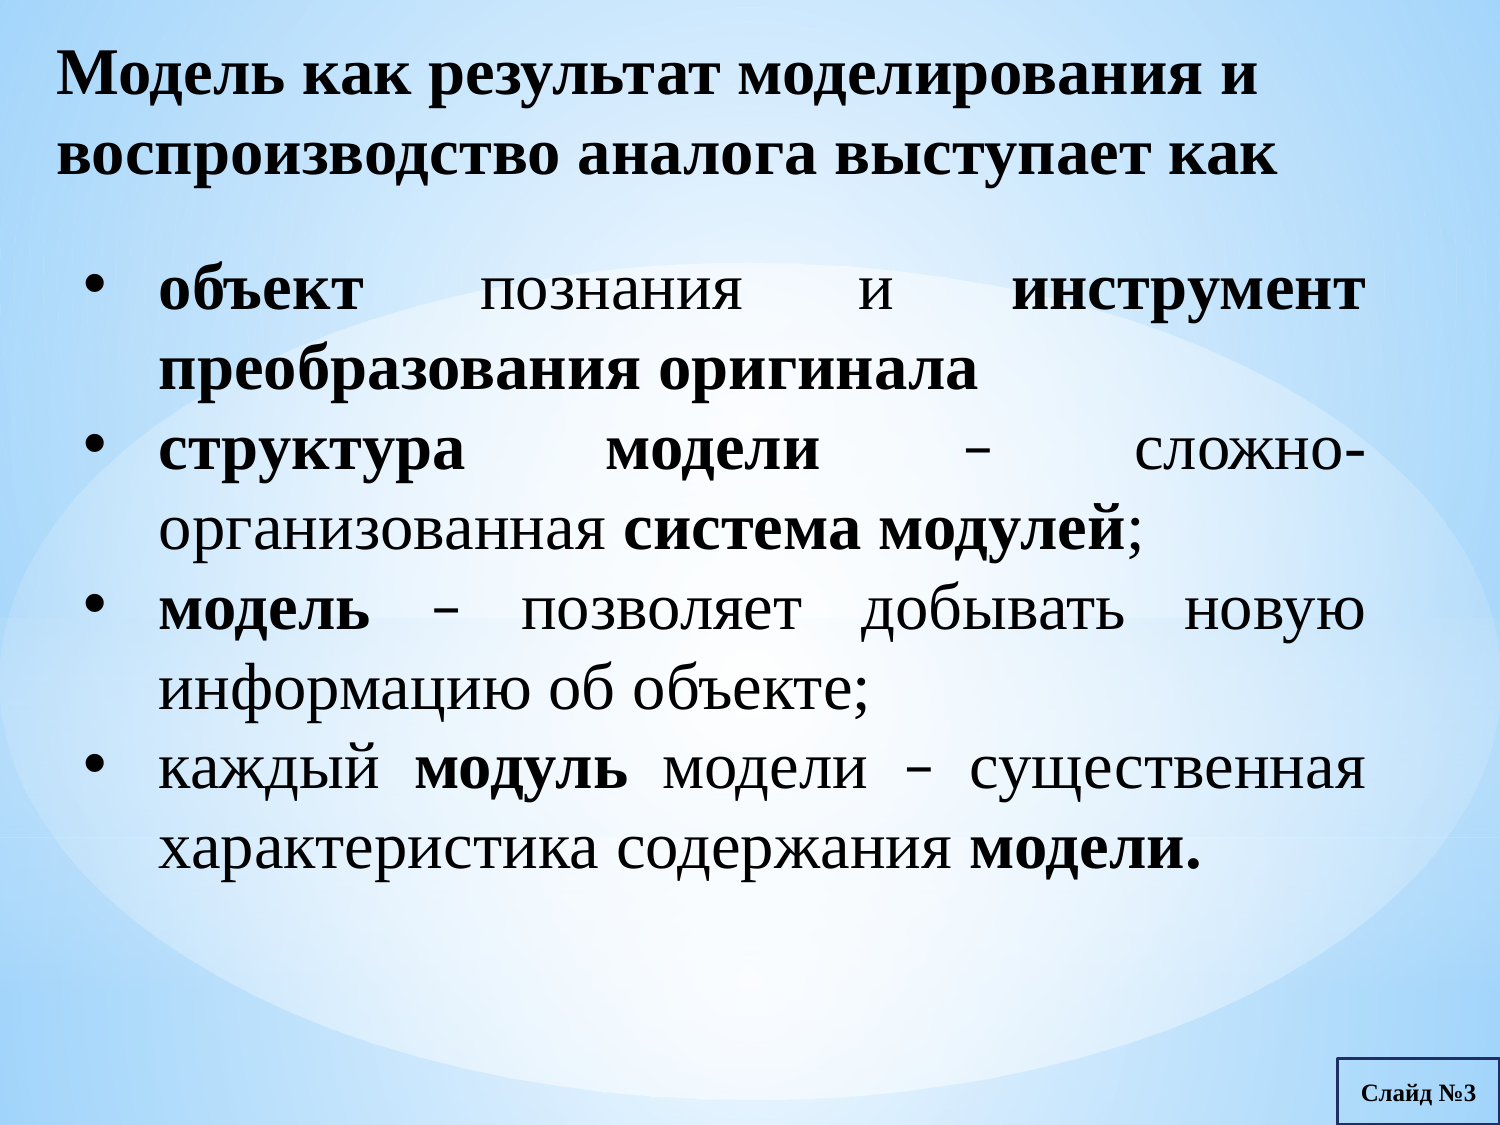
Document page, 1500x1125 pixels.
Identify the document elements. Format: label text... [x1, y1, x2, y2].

text_box Слайд №3 [1336, 1057, 1500, 1125]
text_box Модель как результат моделирования и воспроизводство аналога выступает как [41, 20, 1416, 276]
text_box объект познания и инструмент преобразования оригинала структура модели – сложно-организованная система модулей; модель – позволяет добывать новую информацию об объекте; каждый модуль модели – существенная характеристика содержания модели. [68, 235, 1382, 890]
